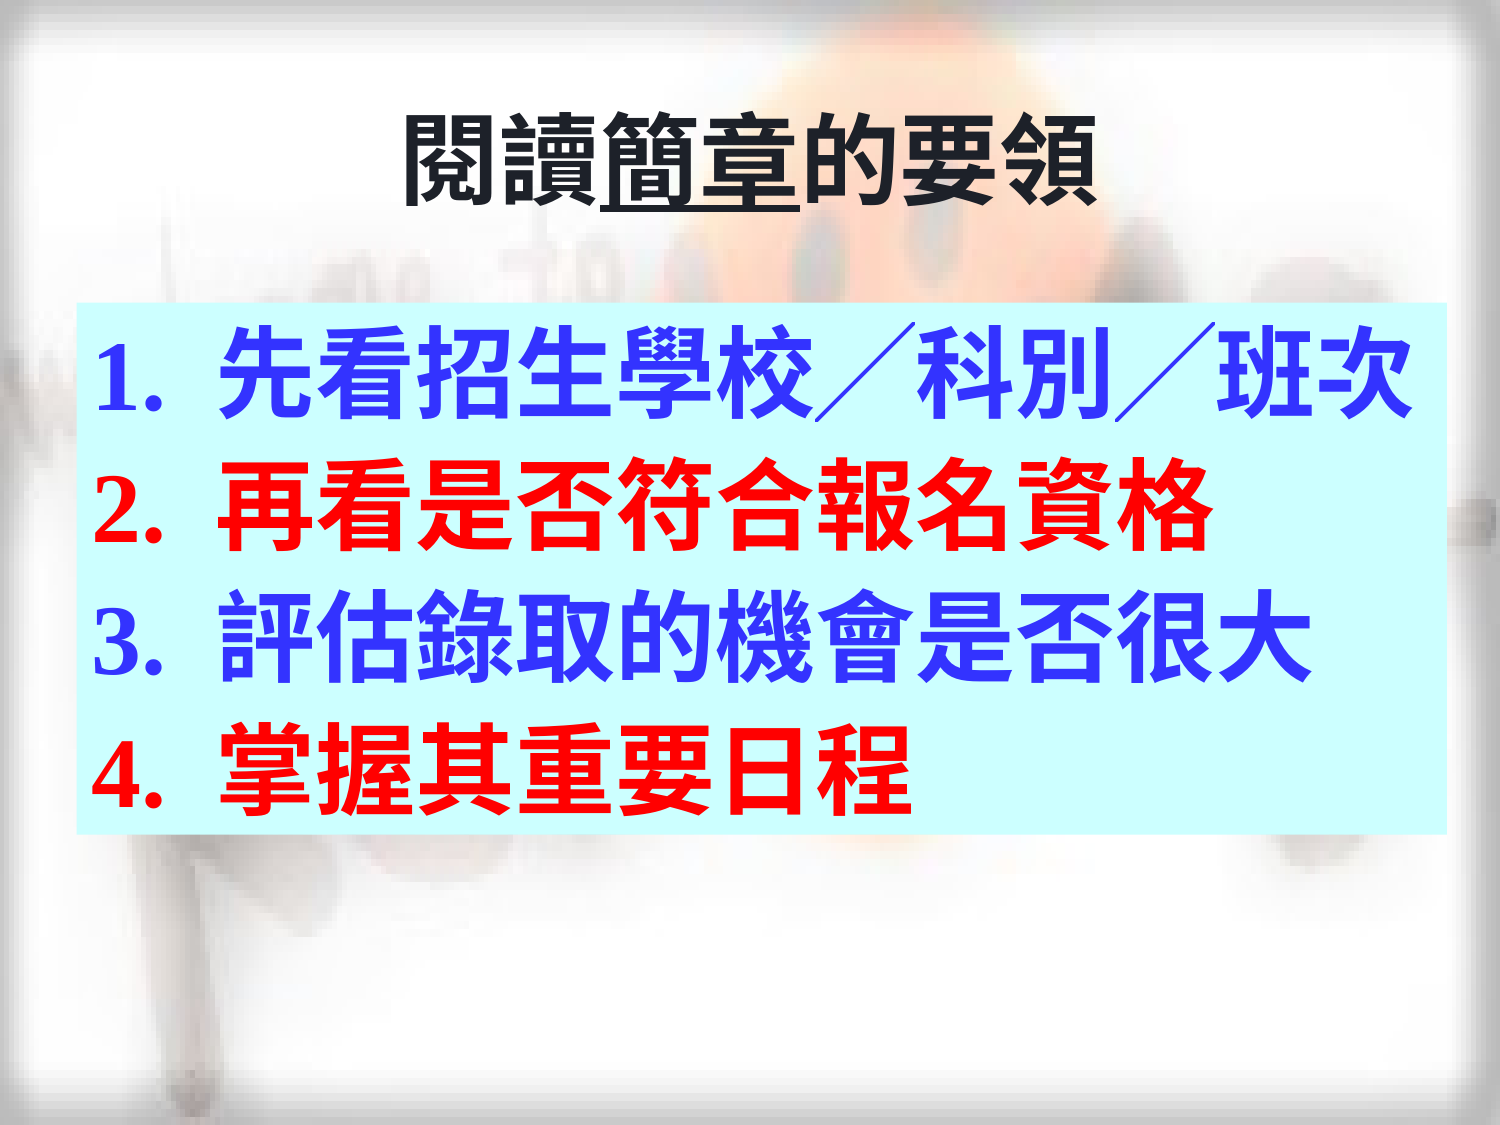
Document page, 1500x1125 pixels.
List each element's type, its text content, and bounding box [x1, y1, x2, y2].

picture [0, 0, 1500, 1125]
text_box 1. 先看招生學校╱科別╱班次 2. 再看是否符合報名資格 3. 評估錄取的機會是否很大 4. 掌握其重要日程 [76, 302, 1447, 835]
text_box 閱讀簡章的要領 [153, 90, 1347, 225]
